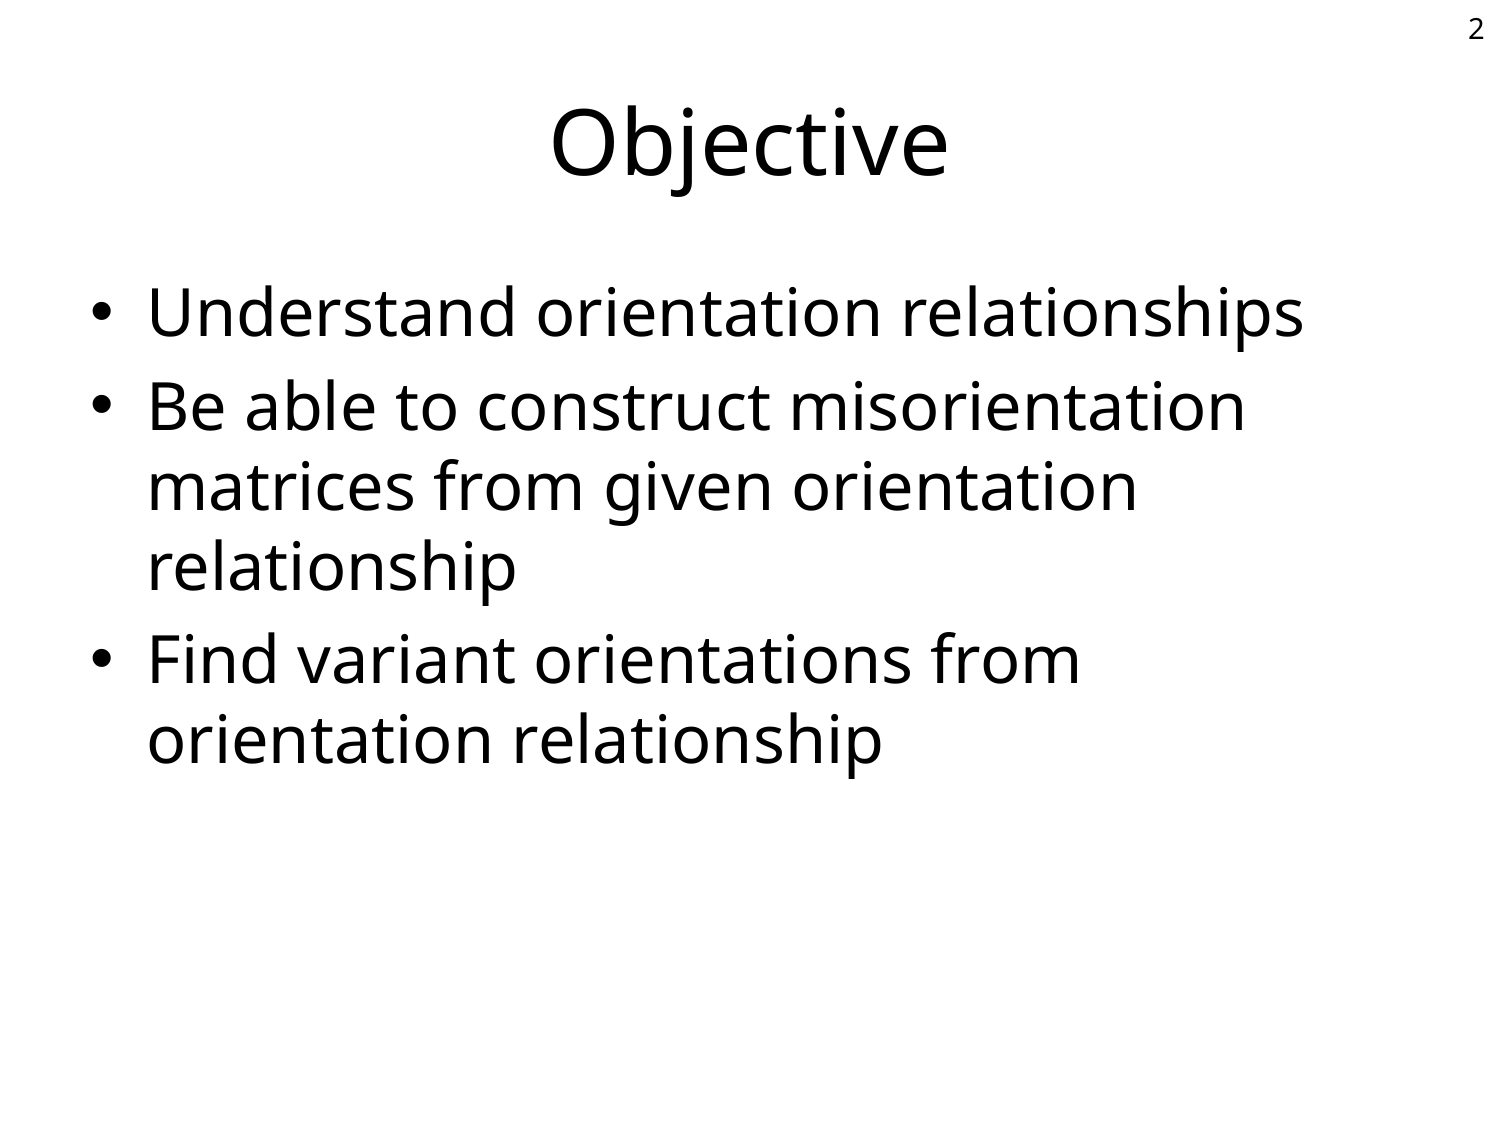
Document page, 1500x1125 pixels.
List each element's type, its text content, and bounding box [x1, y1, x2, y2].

title Objective [75, 45, 1425, 233]
list Understand orientation relationships Be able to construct misorientation matrices from given orientation relationship Find variant orientations from orientation relationship [75, 262, 1425, 1005]
slide_number 2 [1149, 0, 1500, 60]
